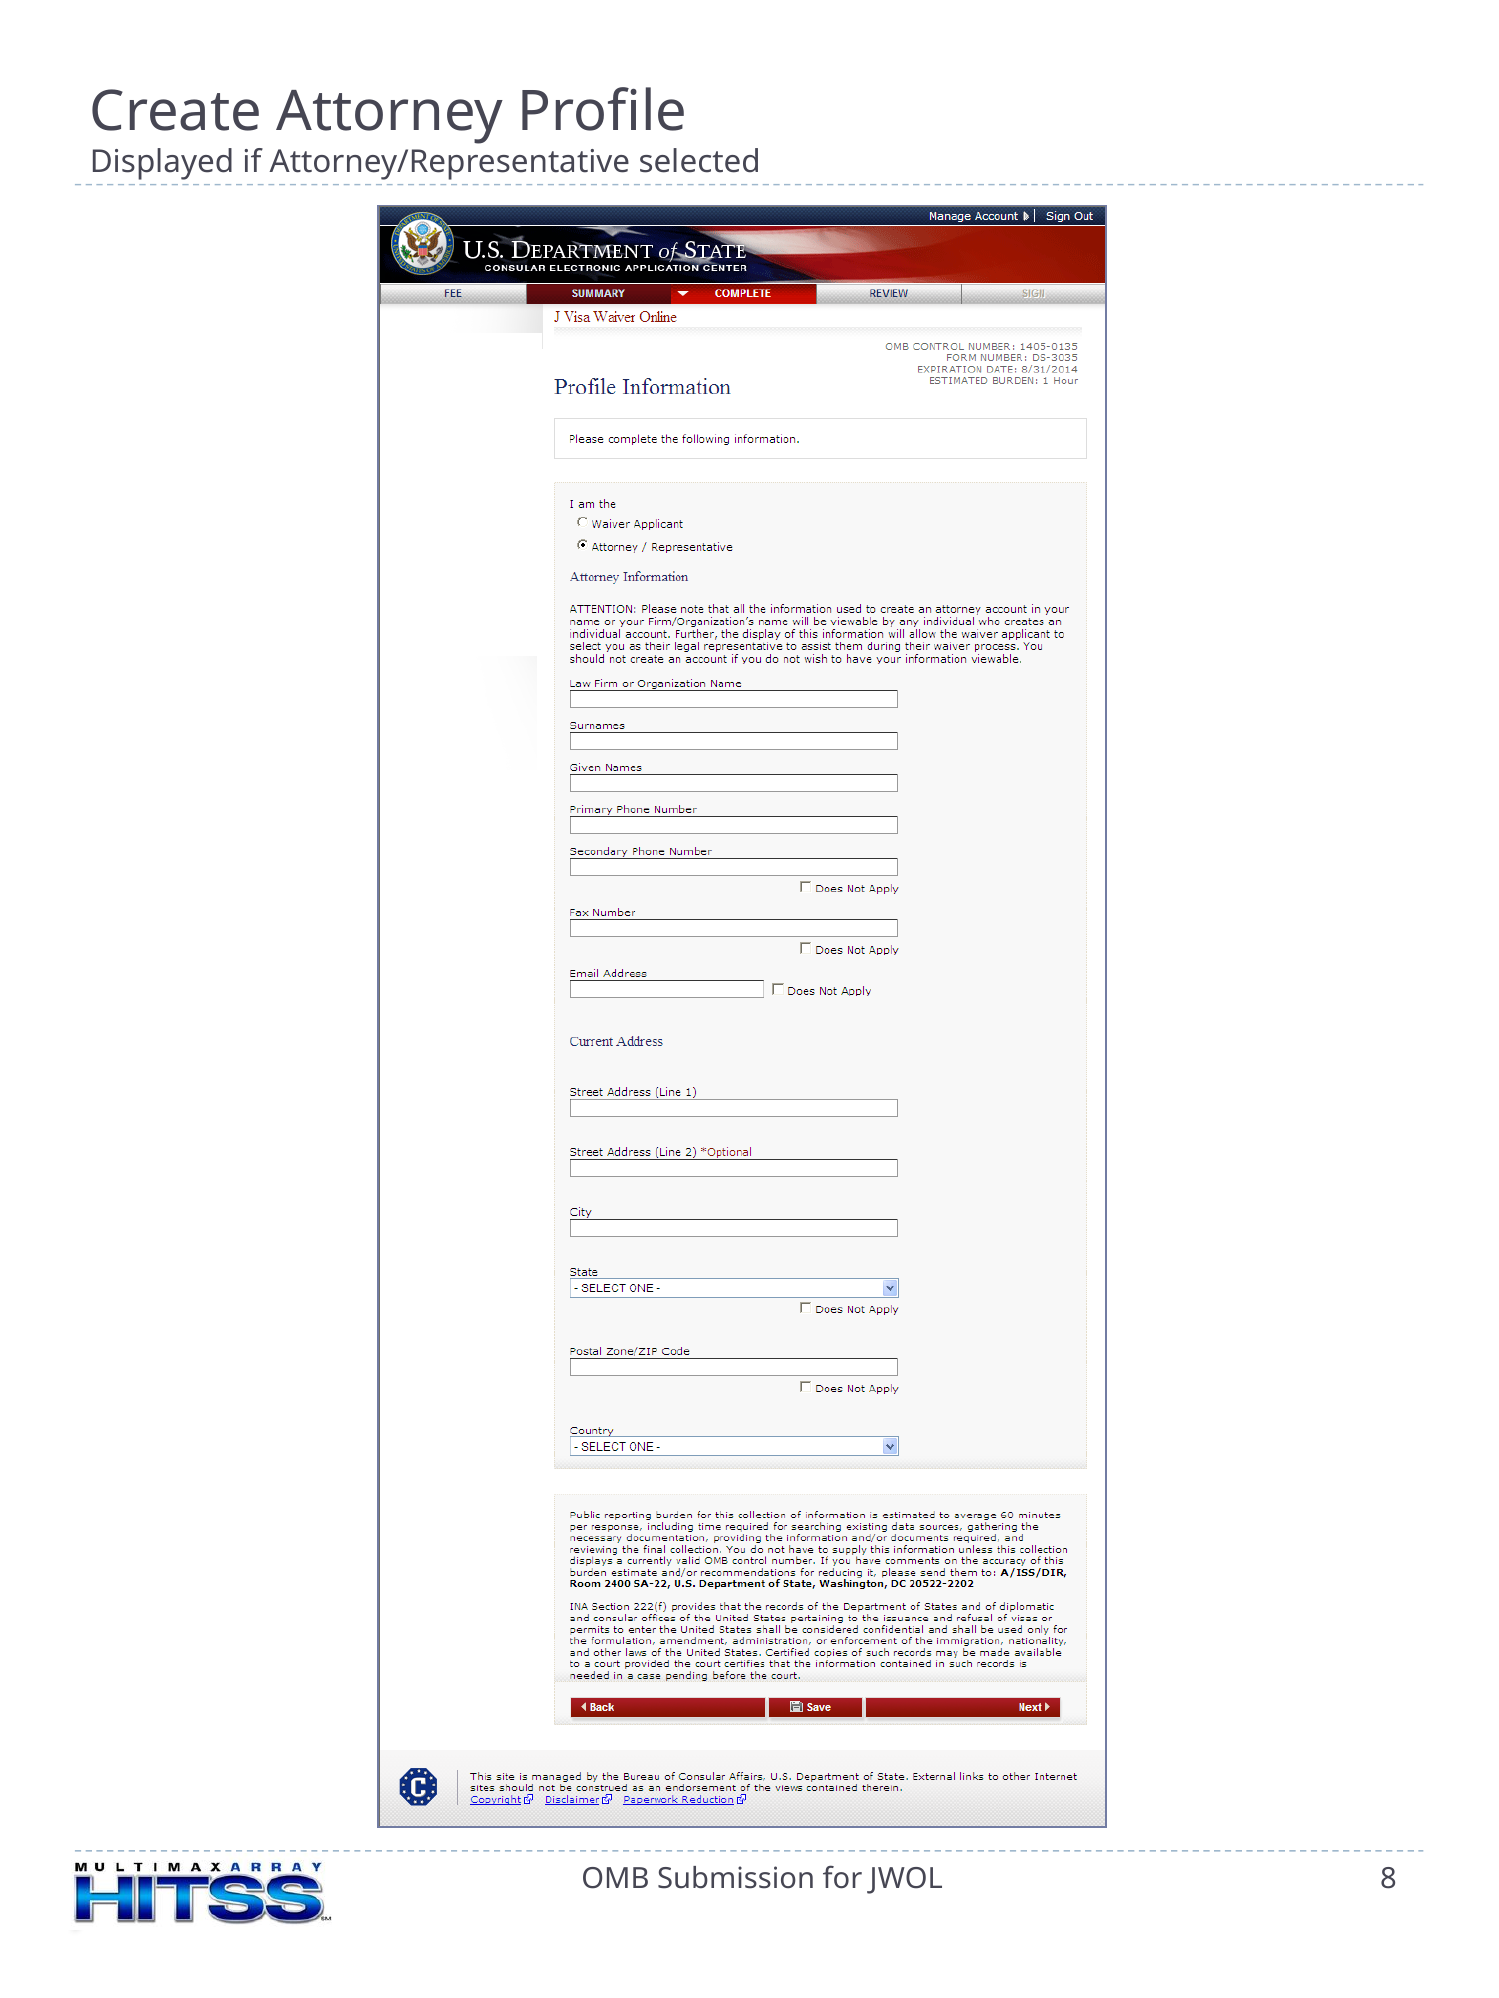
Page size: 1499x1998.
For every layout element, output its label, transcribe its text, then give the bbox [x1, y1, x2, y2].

title Create Attorney Profile Displayed if Attorney/Representative selected [74, 66, 1424, 187]
picture [378, 205, 1106, 1827]
picture [56, 1853, 339, 1930]
slide_number 8 [1087, 1851, 1412, 1959]
footer OMB Submission for JWOL [474, 1851, 1050, 1959]
